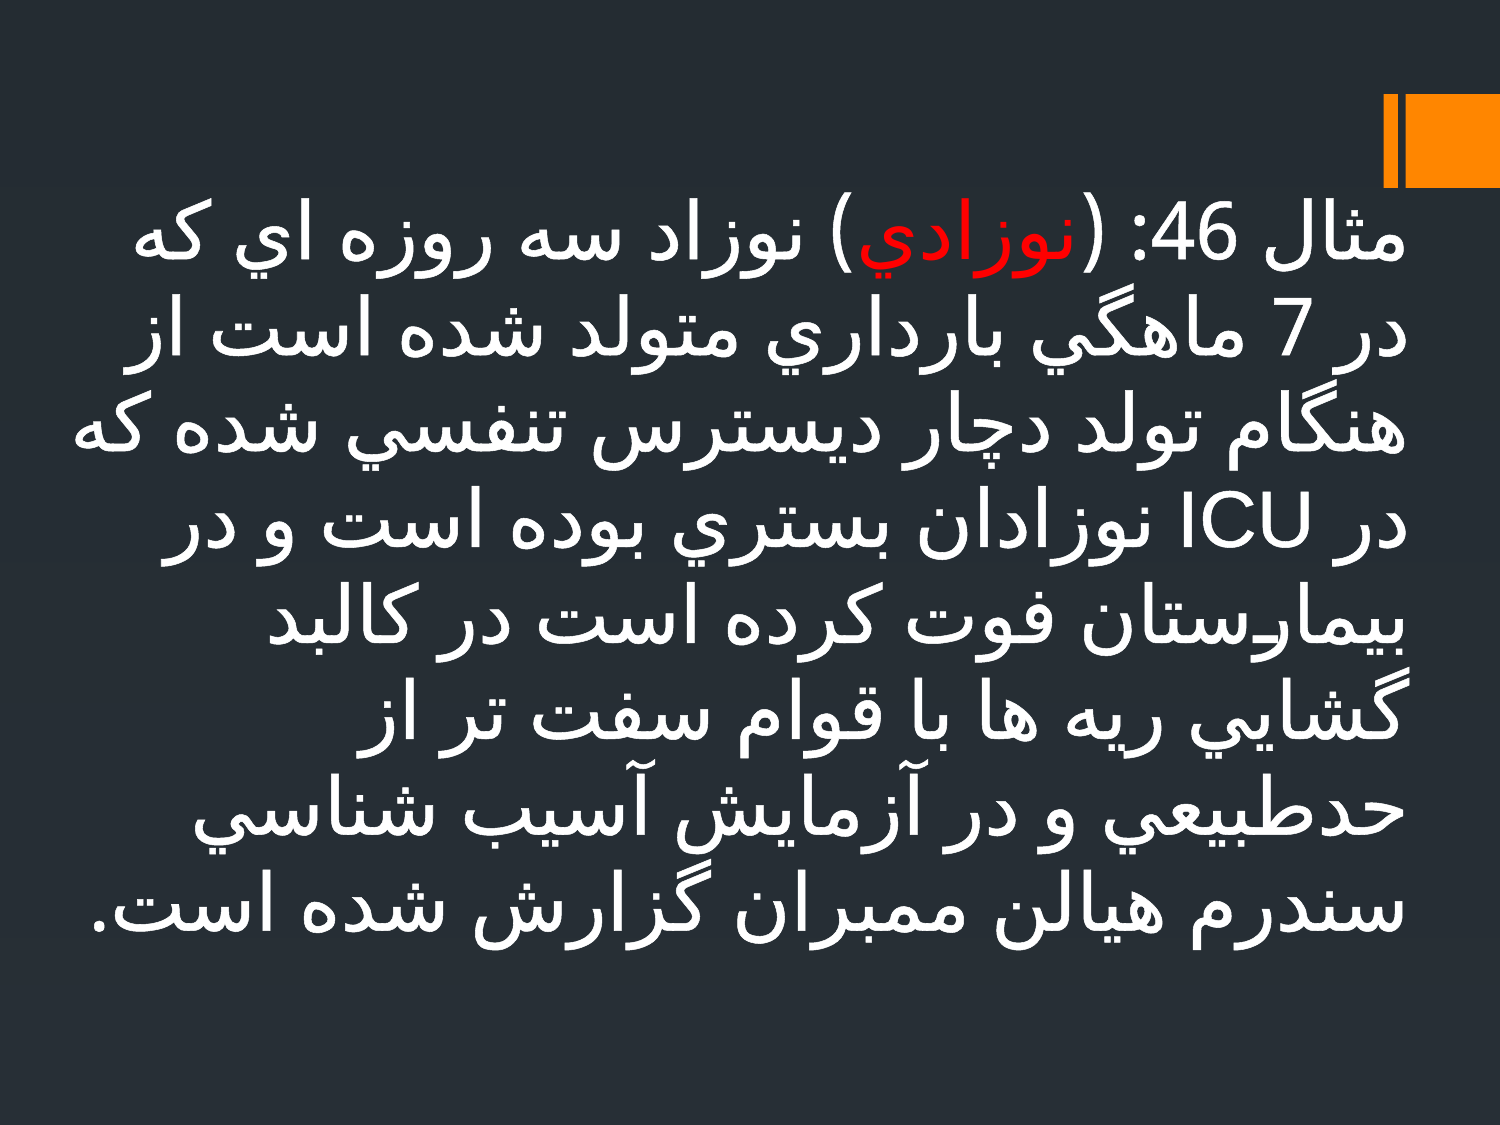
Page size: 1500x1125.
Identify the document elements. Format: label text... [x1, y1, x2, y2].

title مثال 46: (نوزادي) نوزاد سه روزه اي كه در 7 ماهگي بارداري متولد شده است از هنگام تولد دچار ديسترس تنفسي شده كه در ICU نوزادان بستري بوده است و در بيمارستان فوت كرده است در كالبد گشايي ريه ها با قوام سفت تر از حدطبيعي و در آزمايش آسيب شناسي سندرم هيالن ممبران گزارش شده است. [37, 99, 1425, 1050]
